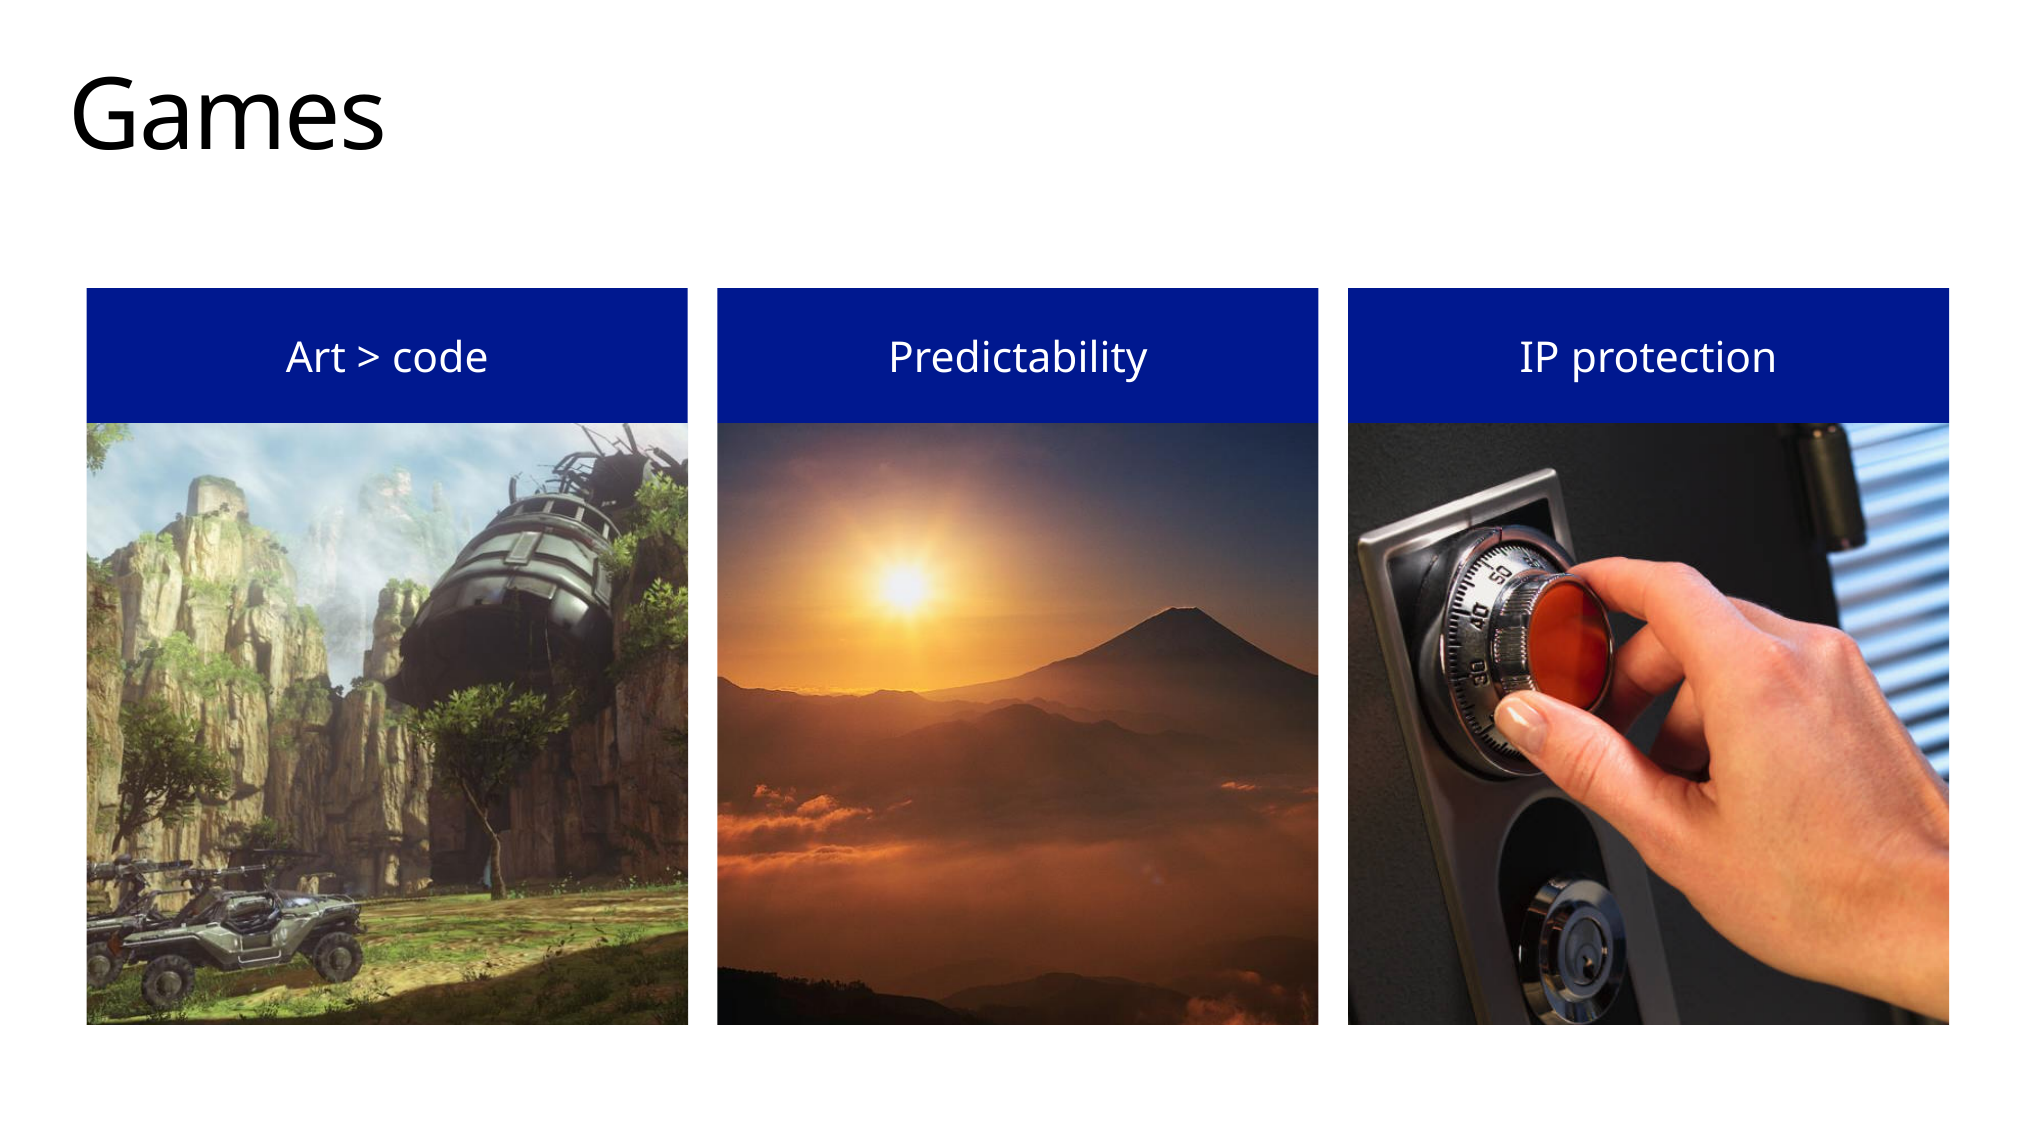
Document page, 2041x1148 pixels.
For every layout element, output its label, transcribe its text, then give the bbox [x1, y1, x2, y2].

text_box Predictability [717, 287, 1319, 422]
title Games [45, 48, 1996, 199]
text_box Art > code [86, 287, 688, 422]
picture [86, 422, 689, 1025]
picture [1347, 422, 1950, 1025]
picture [717, 422, 1319, 1025]
text_box IP protection [1347, 287, 1950, 422]
